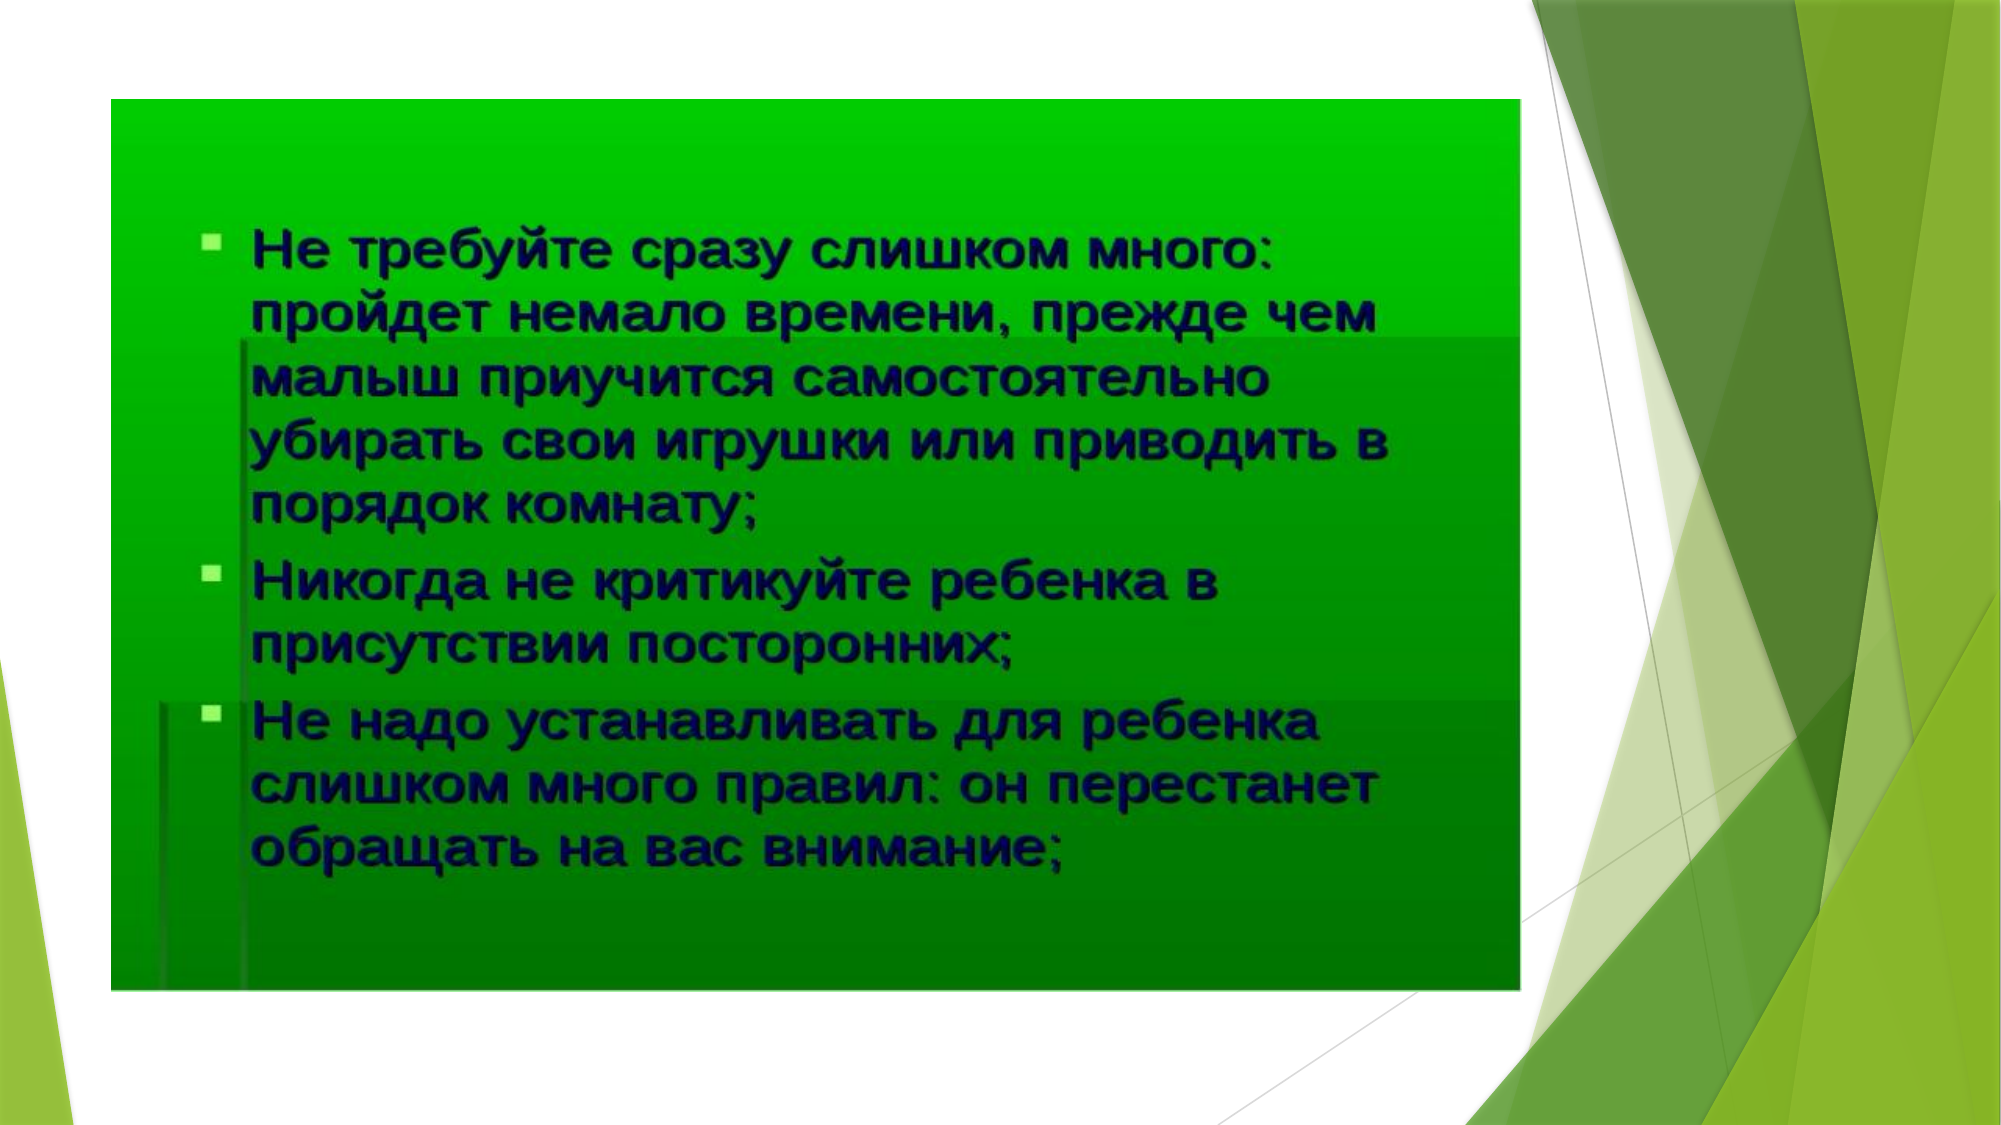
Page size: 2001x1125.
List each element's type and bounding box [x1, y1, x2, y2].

list [110, 99, 1522, 992]
